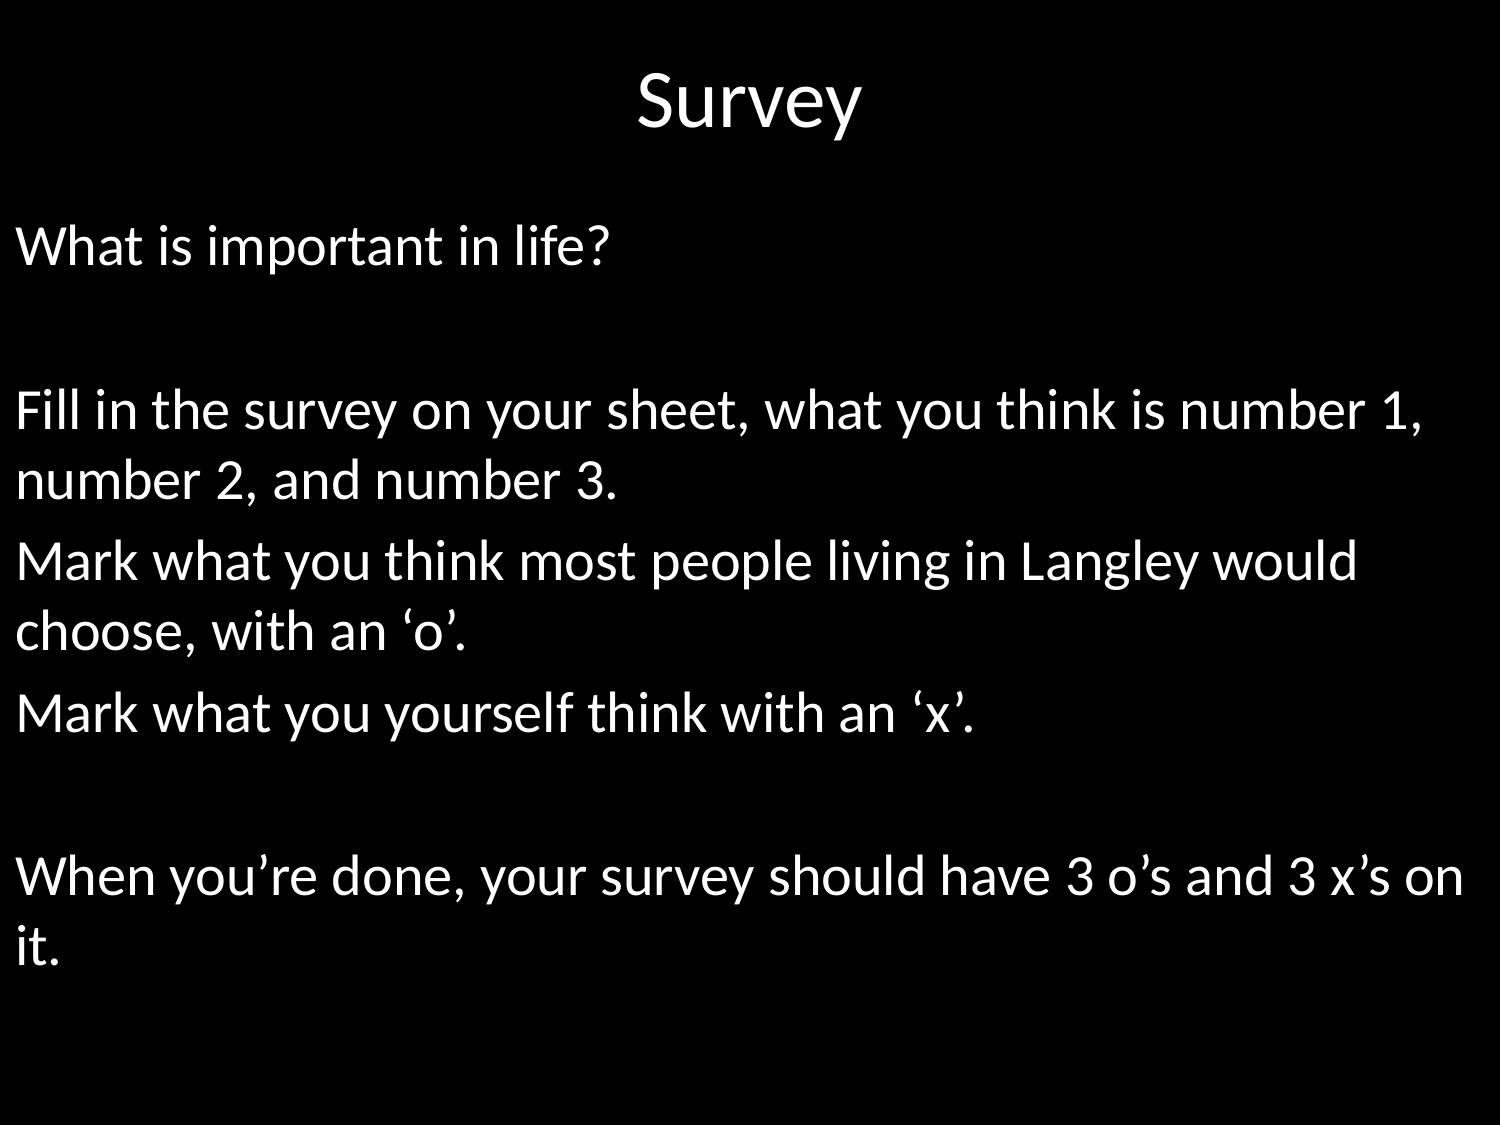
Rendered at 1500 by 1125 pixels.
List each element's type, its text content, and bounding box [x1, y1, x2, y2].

title Survey [0, 0, 1500, 188]
list What is important in life? Fill in the survey on your sheet, what you think is number 1, number 2, and number 3. Mark what you think most people living in Langley would choose, with an ‘o’. Mark what you yourself think with an ‘x’. When you’re done, your survey should have 3 o’s and 3 x’s on it. [0, 200, 1500, 1125]
